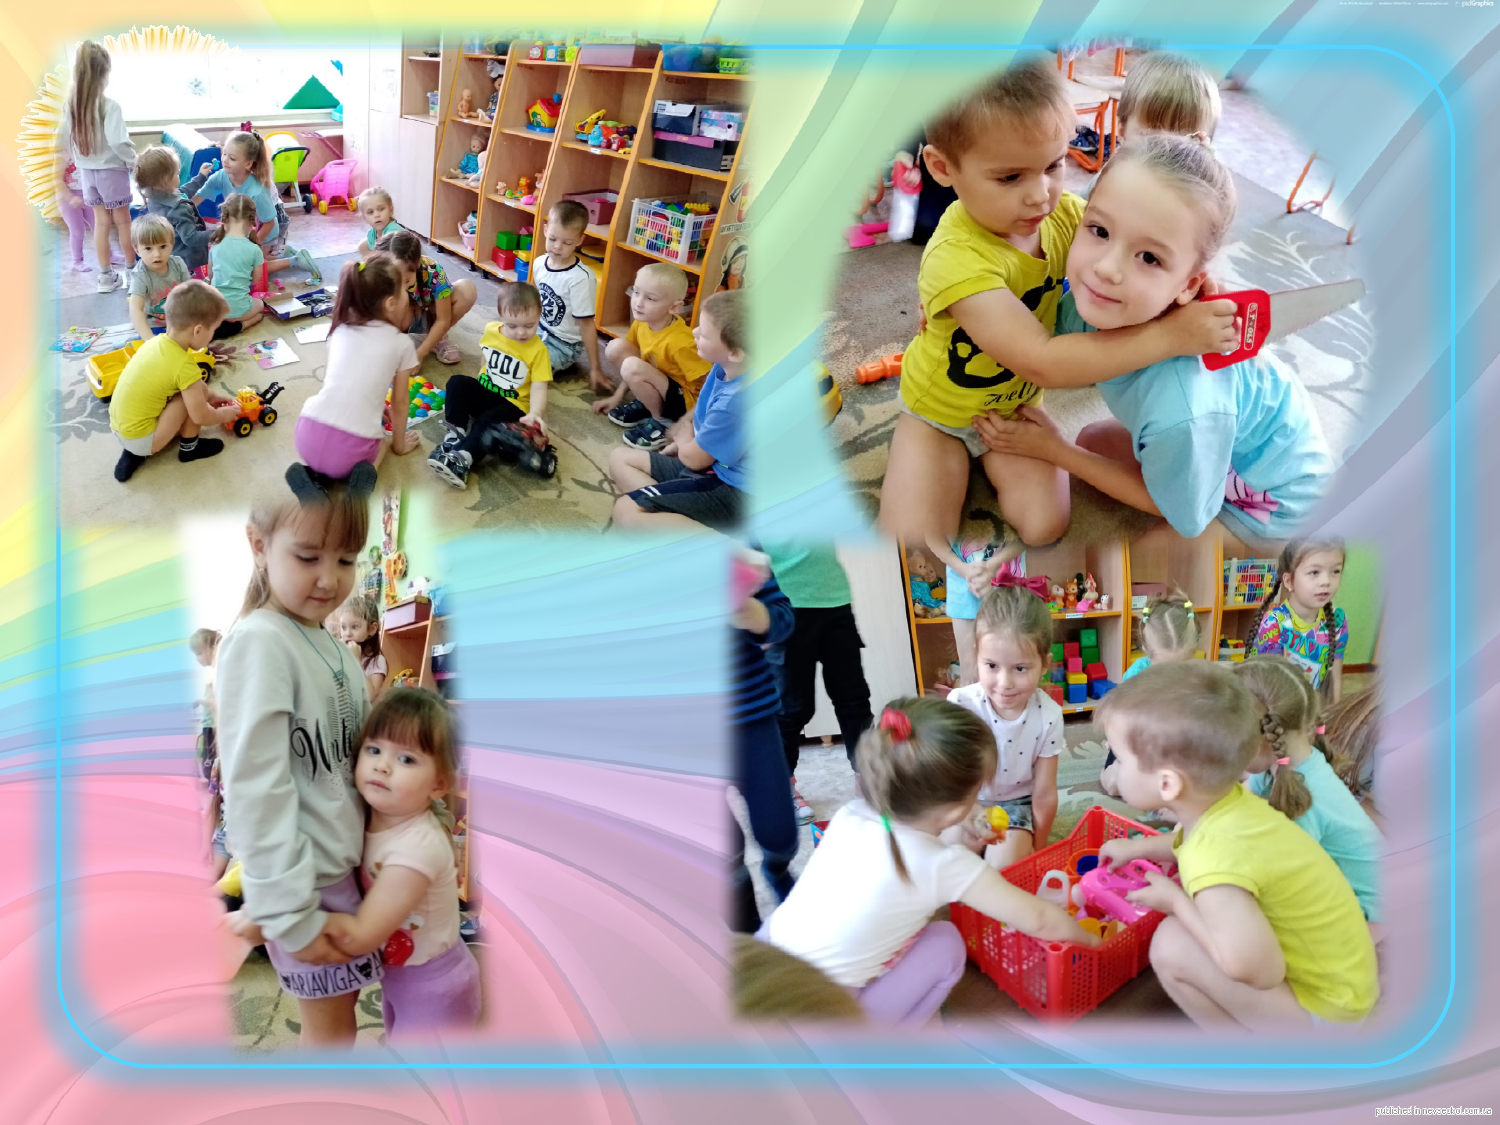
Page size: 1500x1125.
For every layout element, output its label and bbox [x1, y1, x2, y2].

picture [11, 11, 1395, 1061]
